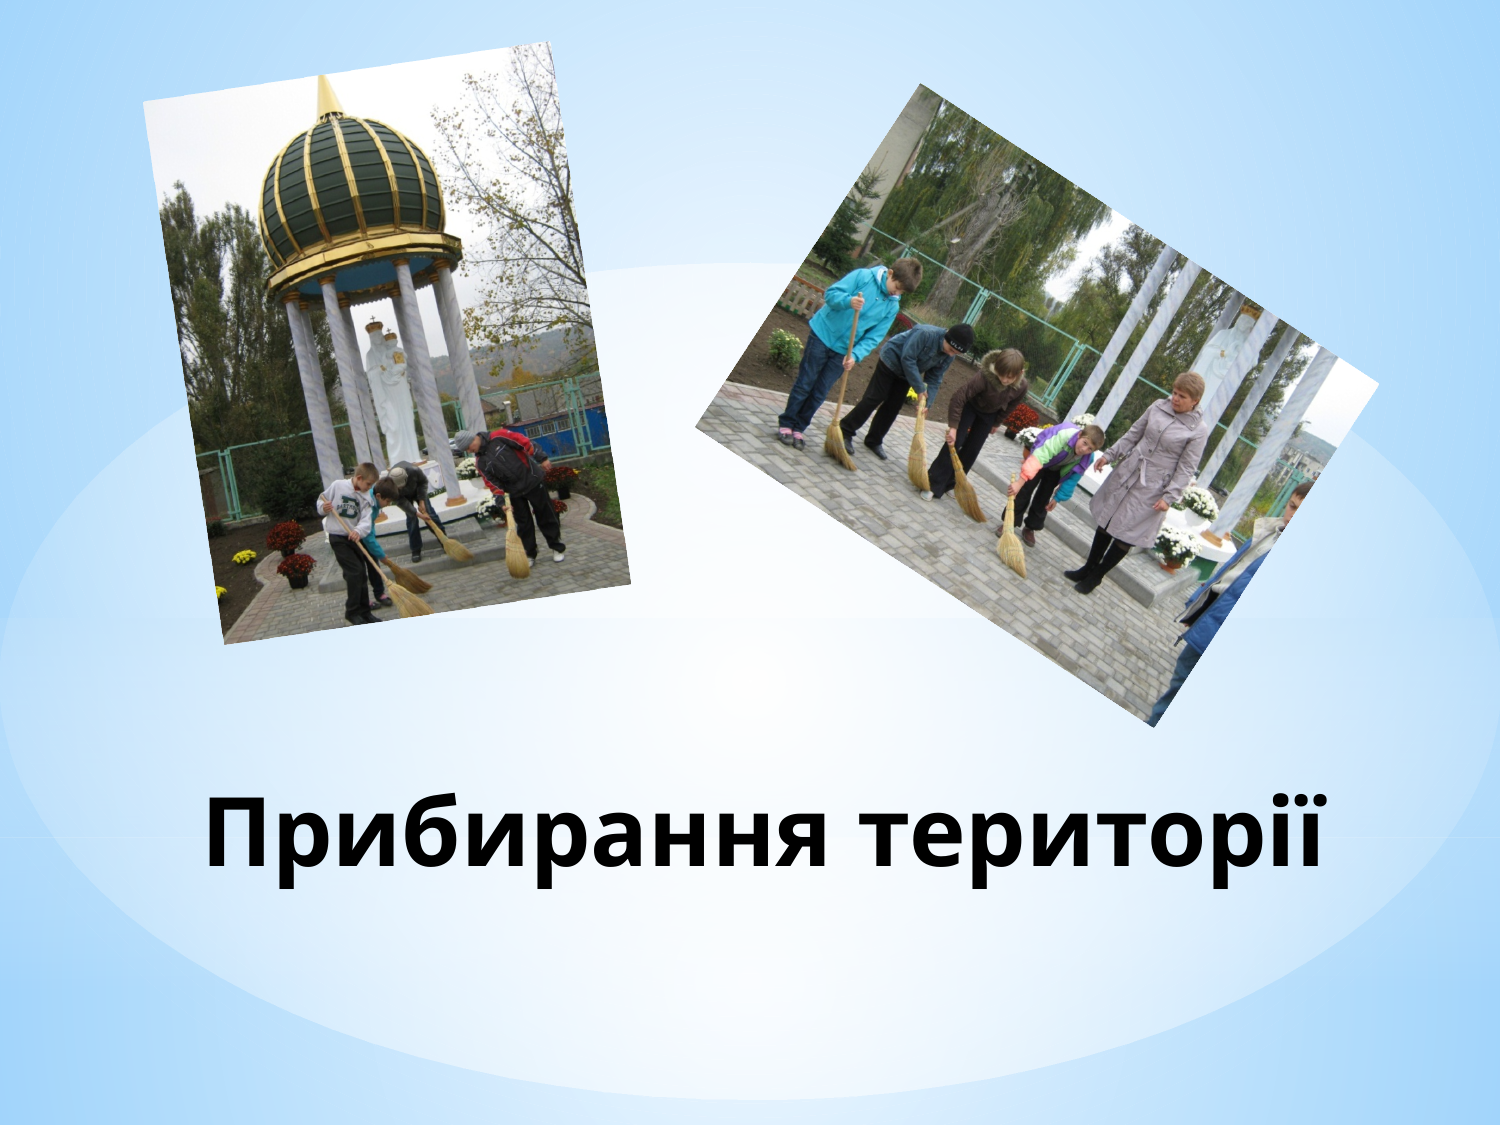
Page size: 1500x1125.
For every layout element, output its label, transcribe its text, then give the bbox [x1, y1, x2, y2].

picture [143, 42, 564, 136]
picture [1312, 340, 1378, 485]
picture [846, 84, 1095, 198]
picture [978, 612, 1229, 727]
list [761, 198, 1312, 612]
title Прибирання території [53, 763, 1341, 1059]
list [111, 136, 662, 550]
picture [696, 328, 761, 470]
picture [210, 550, 631, 644]
